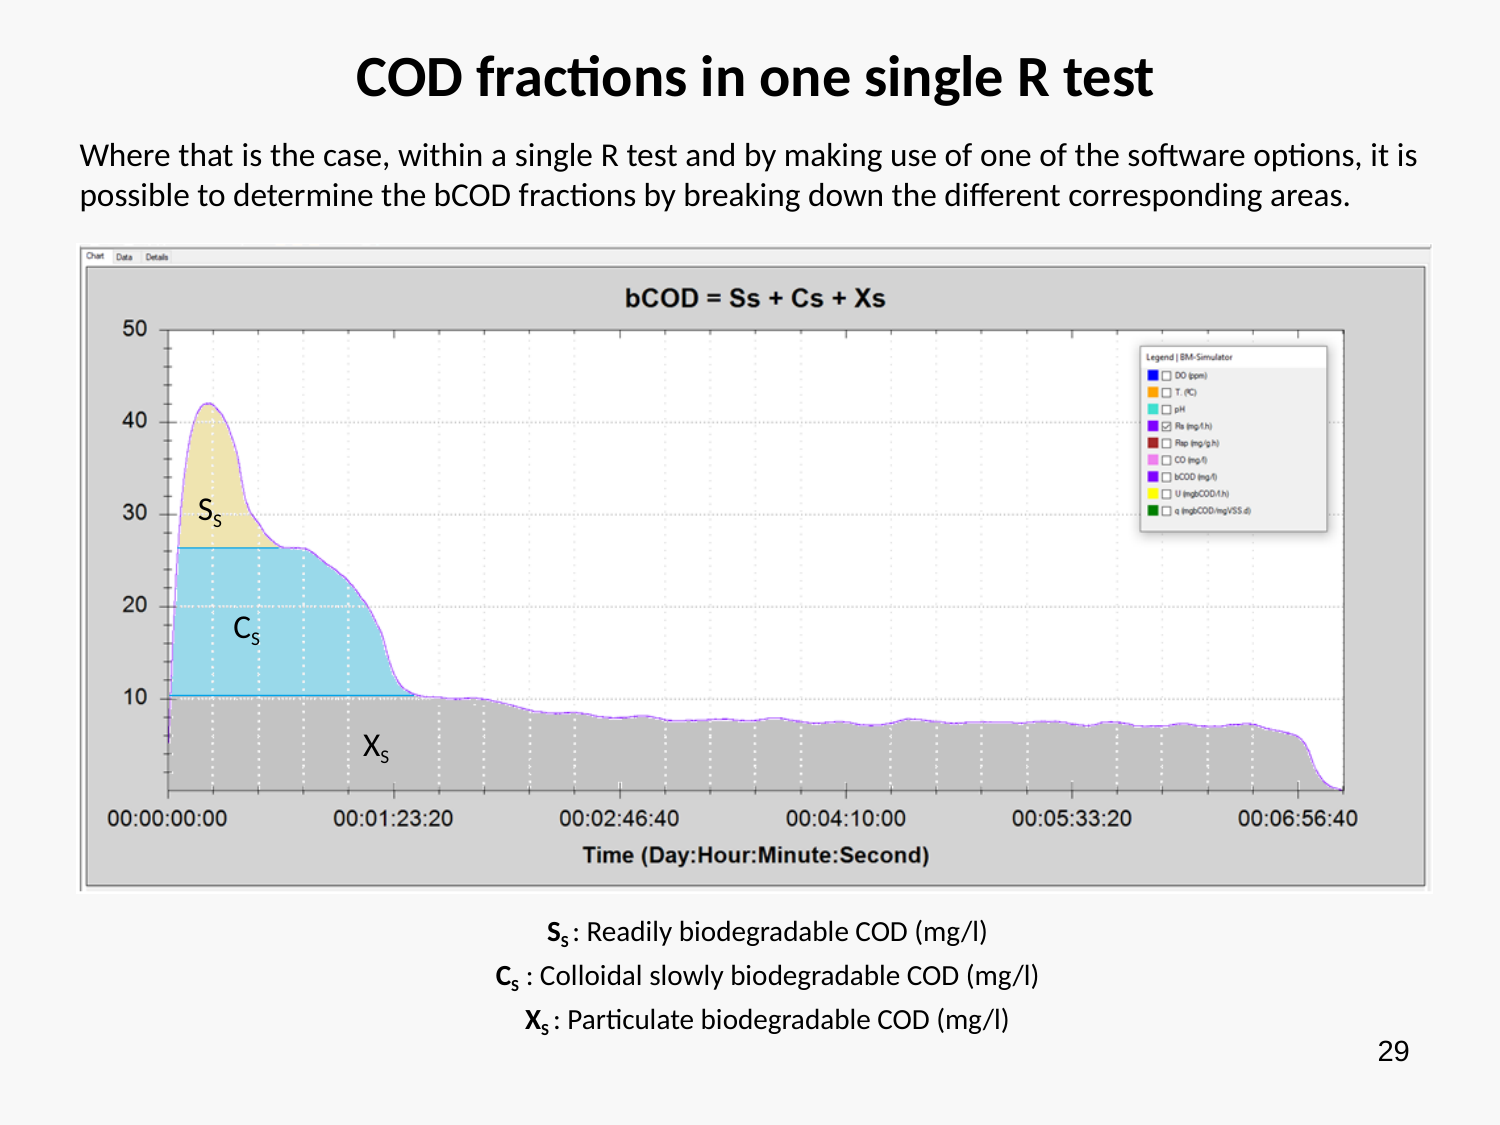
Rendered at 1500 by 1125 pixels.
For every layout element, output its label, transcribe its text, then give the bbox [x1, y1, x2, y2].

slide_number 29 [1074, 1024, 1426, 1103]
text_box Where that is the case, within a single R test and by making use of one of the software options, it is possible to determine the bCOD fractions by breaking down the different corresponding areas. [64, 125, 1436, 220]
picture [76, 243, 1433, 894]
text_box SS : Readily biodegradable COD (mg/l) CS : Colloidal slowly biodegradable COD (mg/l) XS : Particulate biodegradable COD (mg/l) [135, 904, 1400, 1047]
text_box COD fractions in one single R test [76, 31, 1436, 116]
